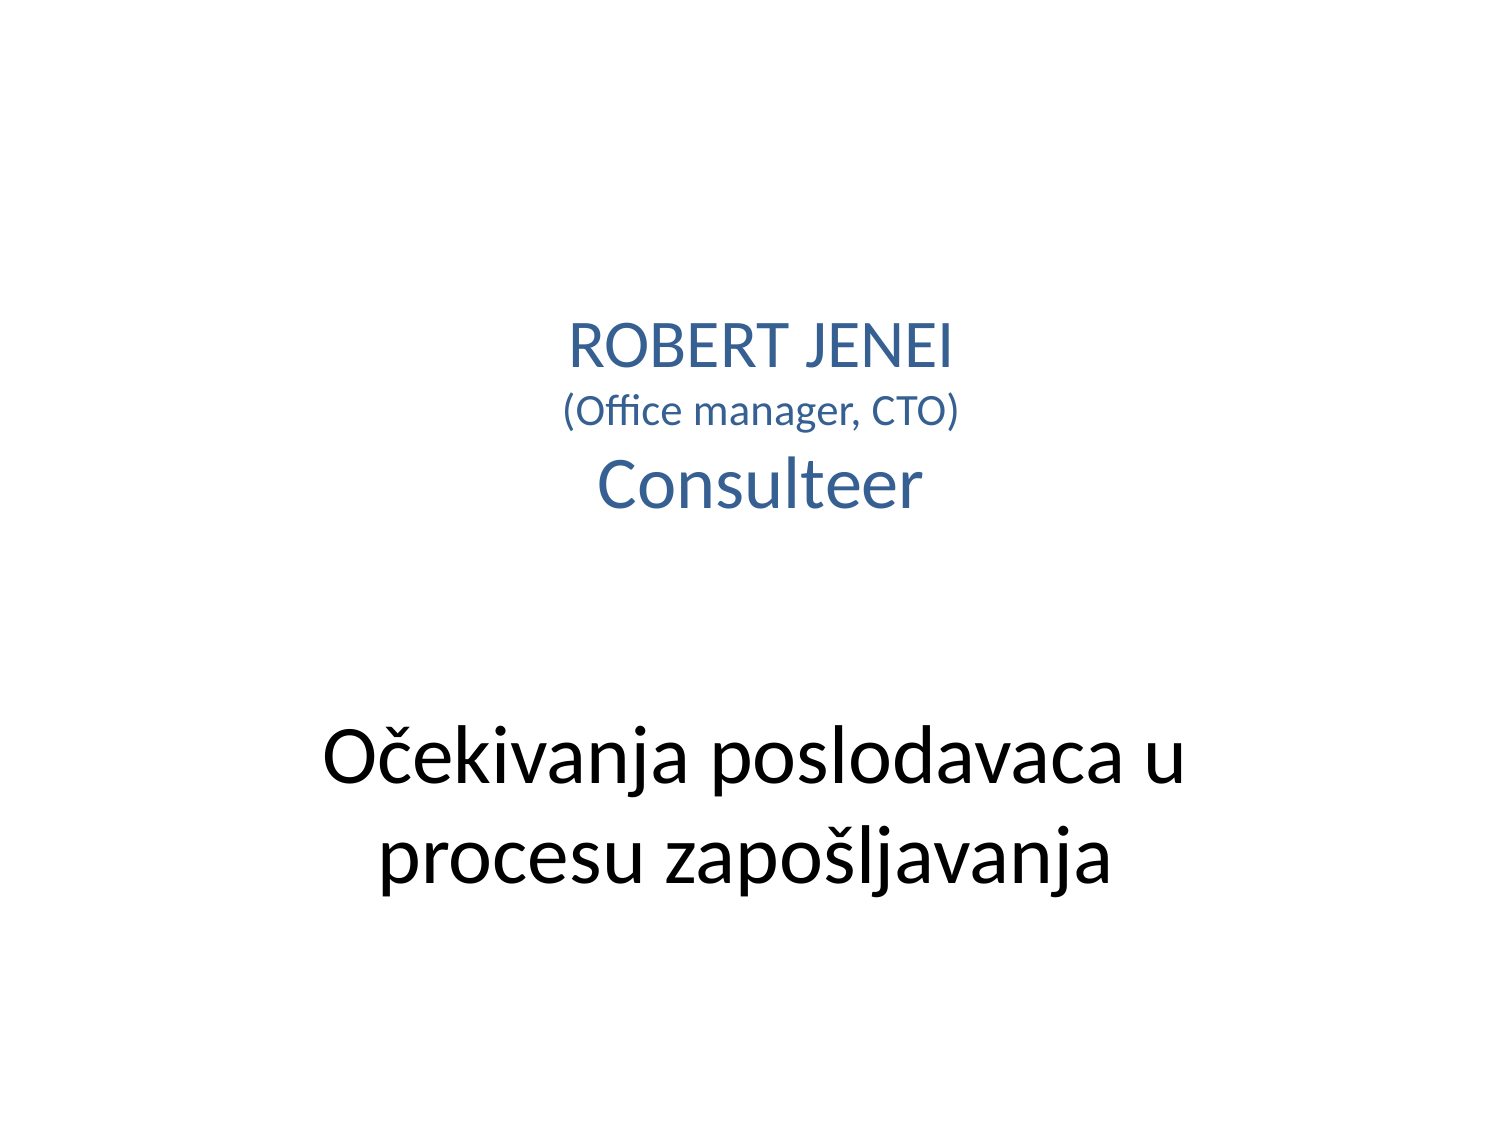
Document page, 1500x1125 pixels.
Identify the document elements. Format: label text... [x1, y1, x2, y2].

title ROBERT JENEI (Office manager, CTO) Consulteer [123, 290, 1399, 532]
subtitle Očekivanja poslodavaca u procesu zapošljavanja [230, 692, 1281, 980]
